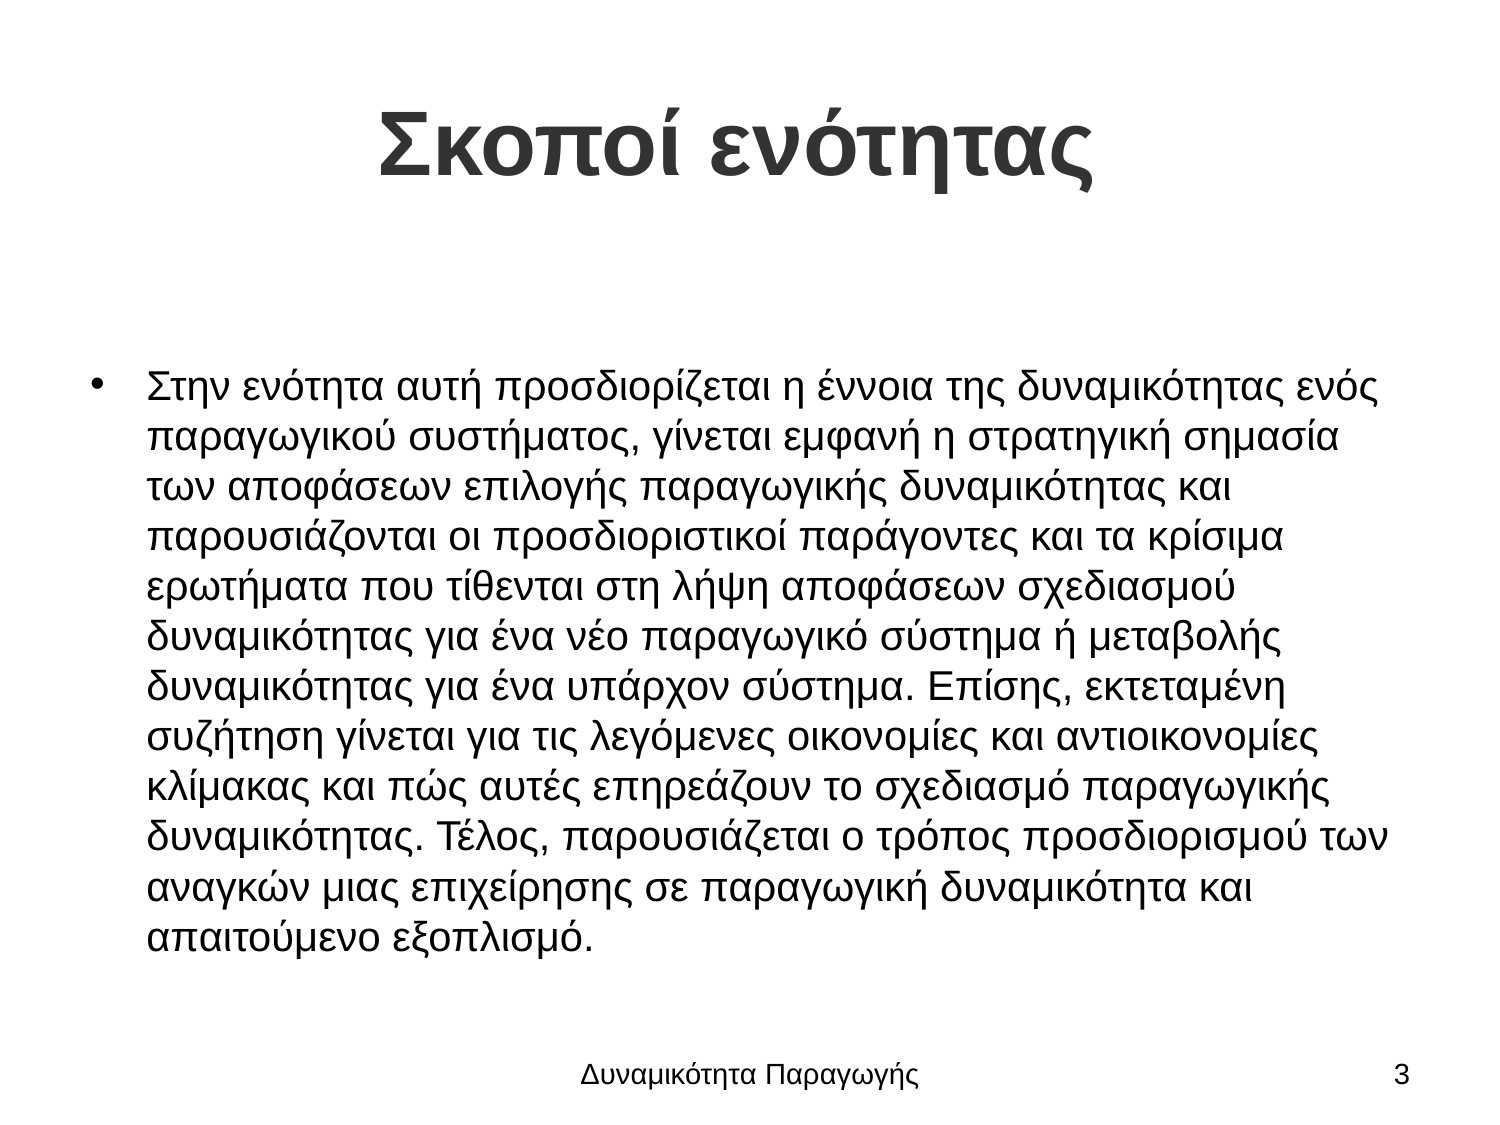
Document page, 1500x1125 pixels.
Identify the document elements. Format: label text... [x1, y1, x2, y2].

slide_number 3 [1074, 1042, 1425, 1103]
list Στην ενότητα αυτή προσδιορίζεται η έννοια της δυναμικότητας ενός παραγωγικού συστήματος, γίνεται εμφανή η στρατηγική σημασία των αποφάσεων επιλογής παραγωγικής δυναμικότητας και παρουσιάζονται οι προσδιοριστικοί παράγοντες και τα κρίσιμα ερωτήματα που τίθενται στη λήψη αποφάσεων σχεδιασμού δυναμικότητας για ένα νέο παραγωγικό σύστημα ή μεταβολής δυναμικότητας για ένα υπάρχον σύστημα. Επίσης, εκτεταμένη συζήτηση γίνεται για τις λεγόμενες οικονομίες και αντιοικονομίες κλίμακας και πώς αυτές επηρεάζουν το σχεδιασμό παραγωγικής δυναμικότητας. Τέλος, παρουσιάζεται ο τρόπος προσδιορισμού των αναγκών μιας επιχείρησης σε παραγωγική δυναμικότητα και απαιτούμενο εξοπλισμό. [75, 262, 1425, 1005]
title Σκοποί ενότητας [75, 45, 1425, 233]
footer Δυναμικότητα Παραγωγής [512, 1042, 988, 1103]
